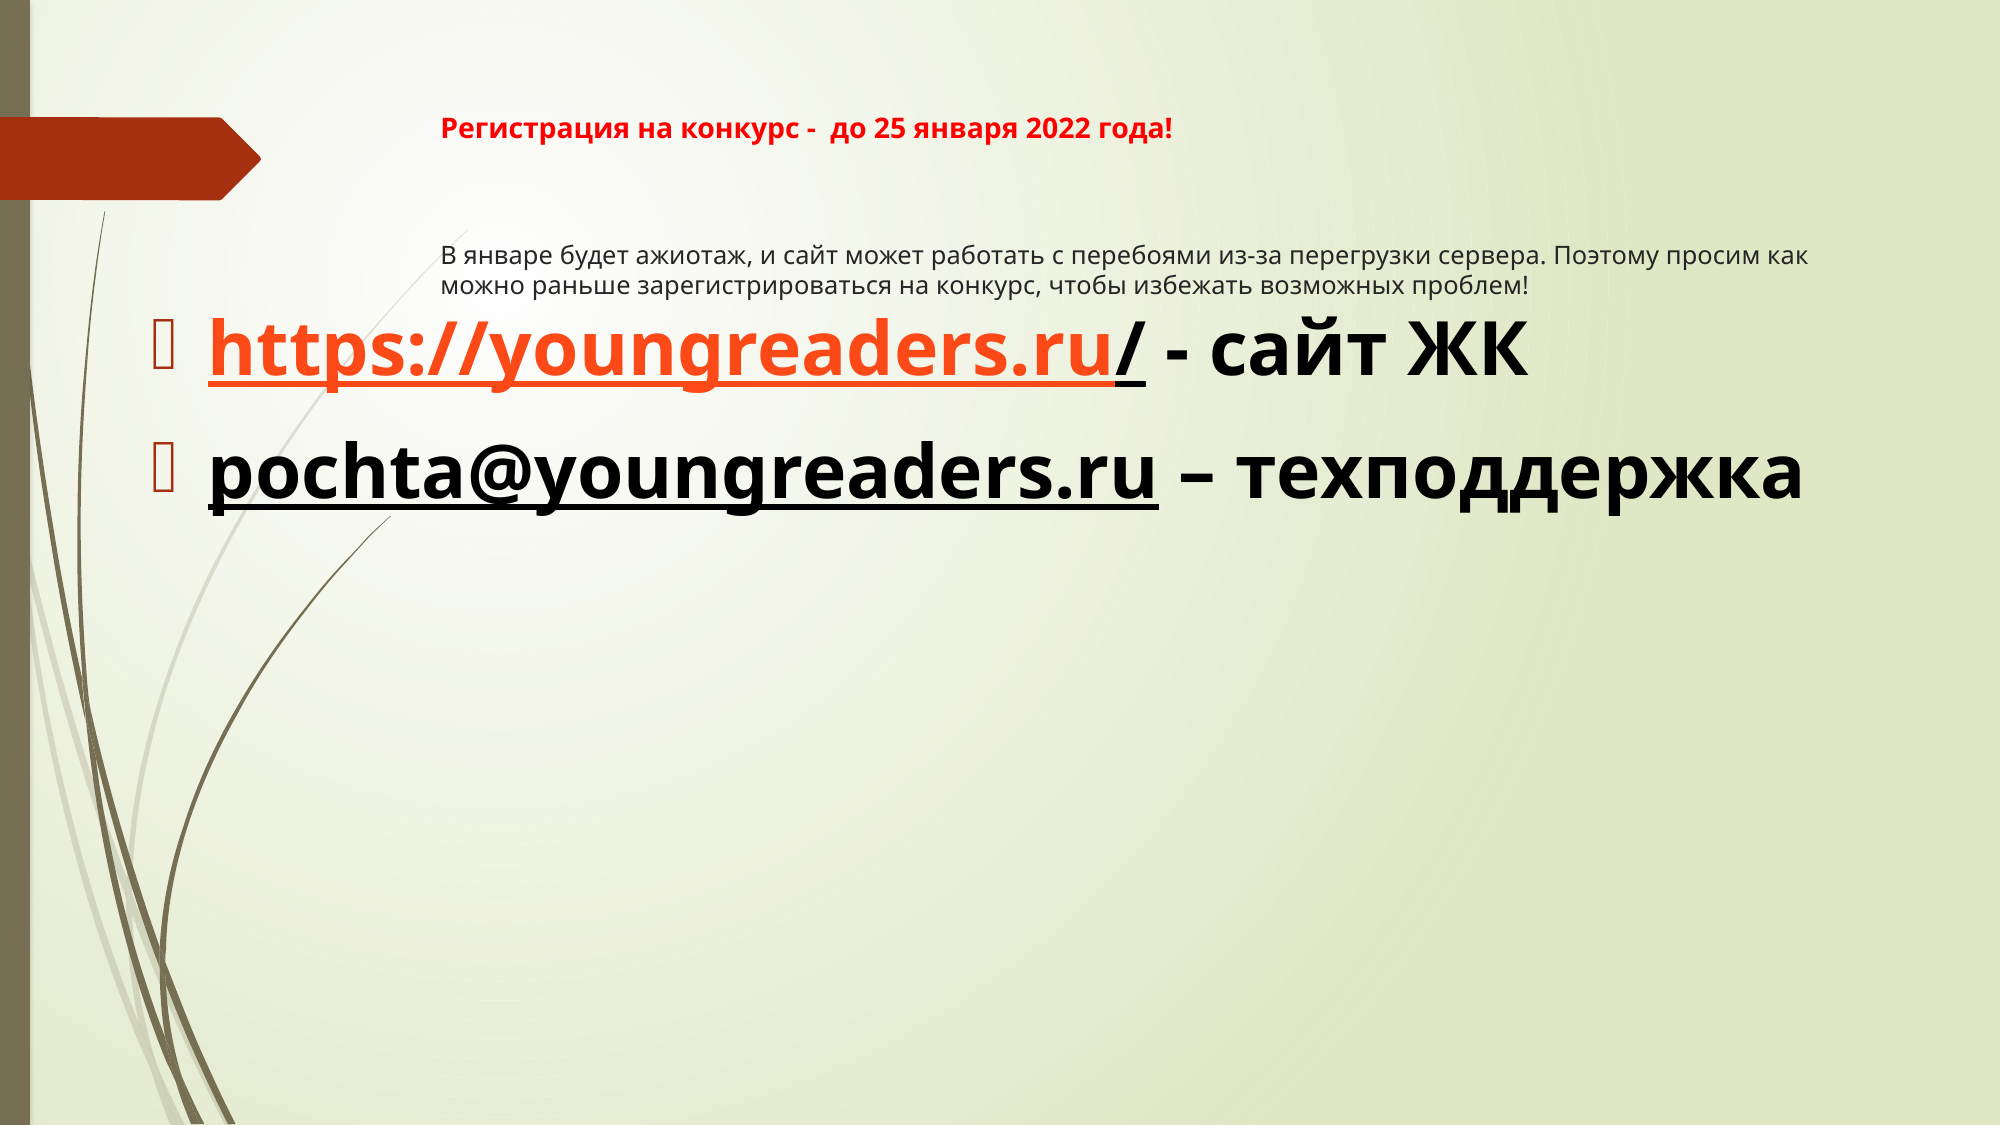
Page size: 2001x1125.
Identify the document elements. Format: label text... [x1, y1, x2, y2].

title Регистрация на конкурс - до 25 января 2022 года! В январе будет ажиотаж, и сайт может работать с перебоями из-за перегрузки сервера. Поэтому просим как можно раньше зарегистрироваться на конкурс, чтобы избежать возможных проблем! [425, 102, 1888, 293]
list https://youngreaders.ru/ - сайт ЖК pochta@youngreaders.ru – техподдержка [136, 293, 1888, 1064]
